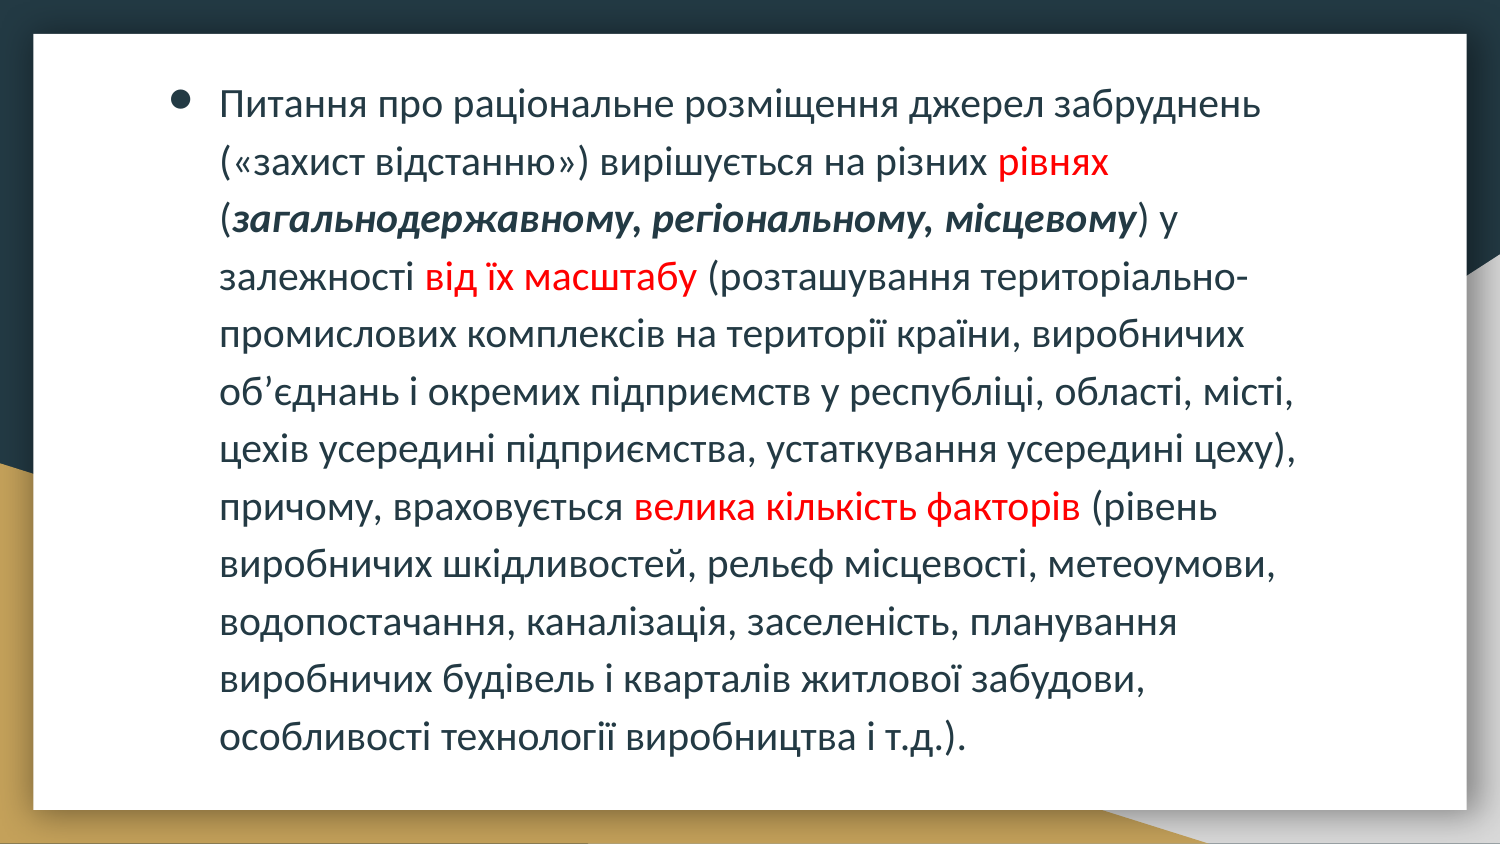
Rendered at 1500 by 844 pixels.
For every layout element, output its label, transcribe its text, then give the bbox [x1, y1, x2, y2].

list Питання про раціональне розміщення джерел забруднень («захист відстанню») вирішується на різних рівнях (загальнодержавному, регіональному, місцевому) у залежності від їх масштабу (розташування територіально-промислових комплексів на території країни, виробничих об’єднань і окремих підприємств у республіці, області, місті, цехів усередині підприємства, устаткування усередині цеху), причому, враховується велика кількість факторів (рівень виробничих шкідливостей, рельєф місцевості, метеоумови, водопостачання, каналізація, заселеність, планування виробничих будівель і кварталів житлової забудови, особливості технології виробництва і т.д.). [129, 53, 1361, 736]
